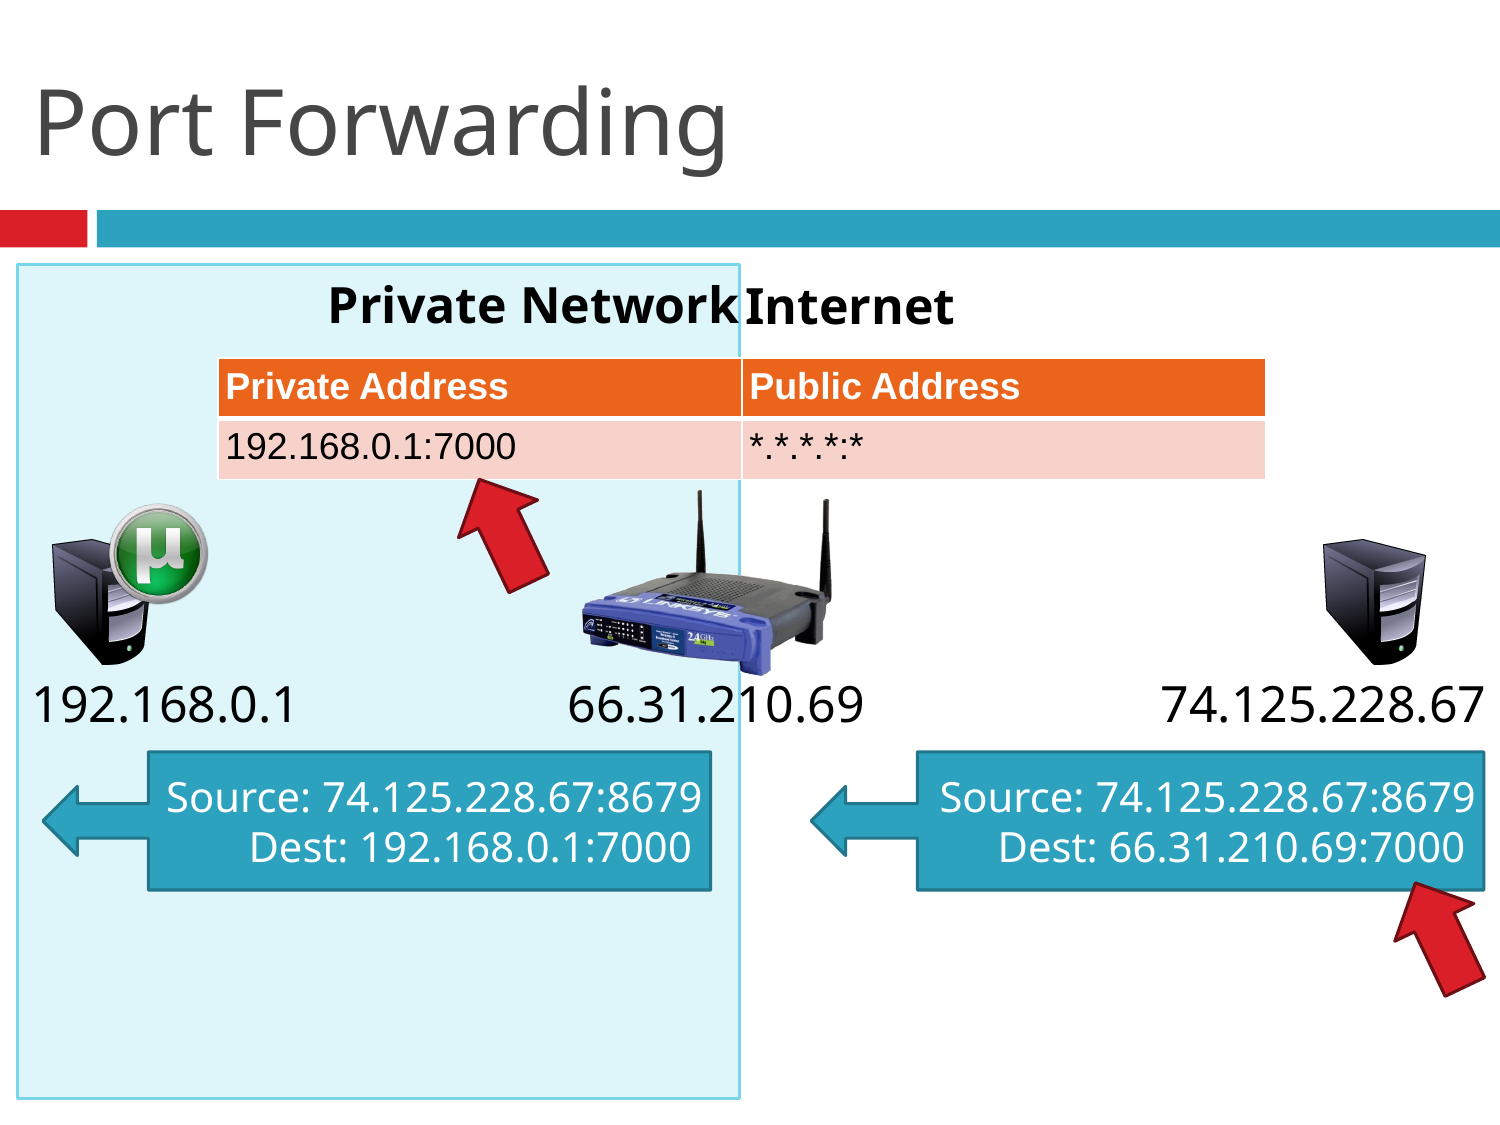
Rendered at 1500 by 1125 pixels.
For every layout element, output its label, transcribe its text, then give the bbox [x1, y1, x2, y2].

text_box 192.168.0.1 [24, 664, 308, 740]
text_box 66.31.210.69 [560, 664, 873, 740]
text_box Internet [738, 266, 964, 342]
text_box Private Network [320, 265, 748, 341]
text_box [1394, 900, 1485, 997]
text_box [810, 751, 1485, 891]
slide_number [17, 204, 71, 258]
picture [39, 501, 211, 665]
title Port Forwarding [24, 36, 1476, 201]
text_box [42, 751, 711, 891]
text_box [17, 264, 740, 1099]
text_box 74.125.228.67 [1153, 664, 1494, 740]
table_header Public Address [743, 359, 1265, 416]
text_box [458, 479, 549, 593]
table_cell 192.168.0.1:7000 [219, 421, 741, 479]
table_header Private Address [219, 359, 741, 416]
table_cell *.*.*.*:* [743, 421, 1265, 479]
picture [580, 485, 852, 678]
picture [1310, 539, 1437, 665]
